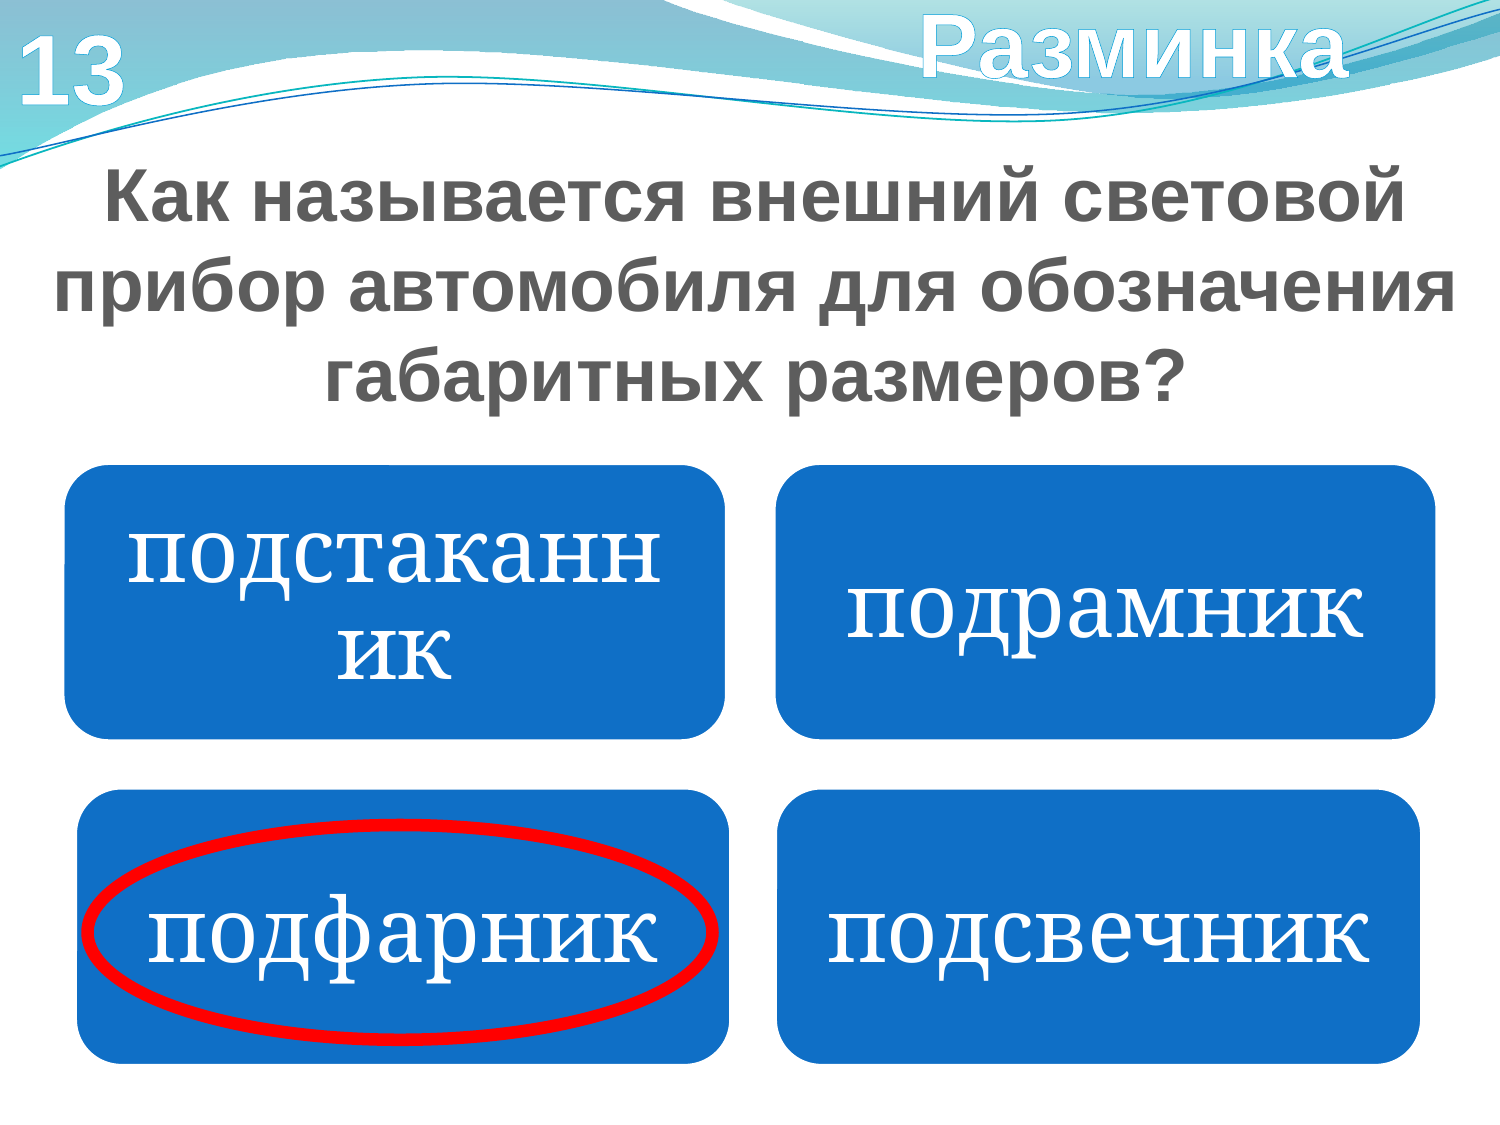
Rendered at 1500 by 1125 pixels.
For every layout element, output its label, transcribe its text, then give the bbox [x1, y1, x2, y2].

text_box Разминка [902, 0, 1500, 104]
text_box Как называется внешний световой прибор автомобиля для обозначения габаритных размеров? [0, 139, 1500, 424]
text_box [37, 462, 1463, 1067]
text_box 13 [0, 0, 142, 133]
